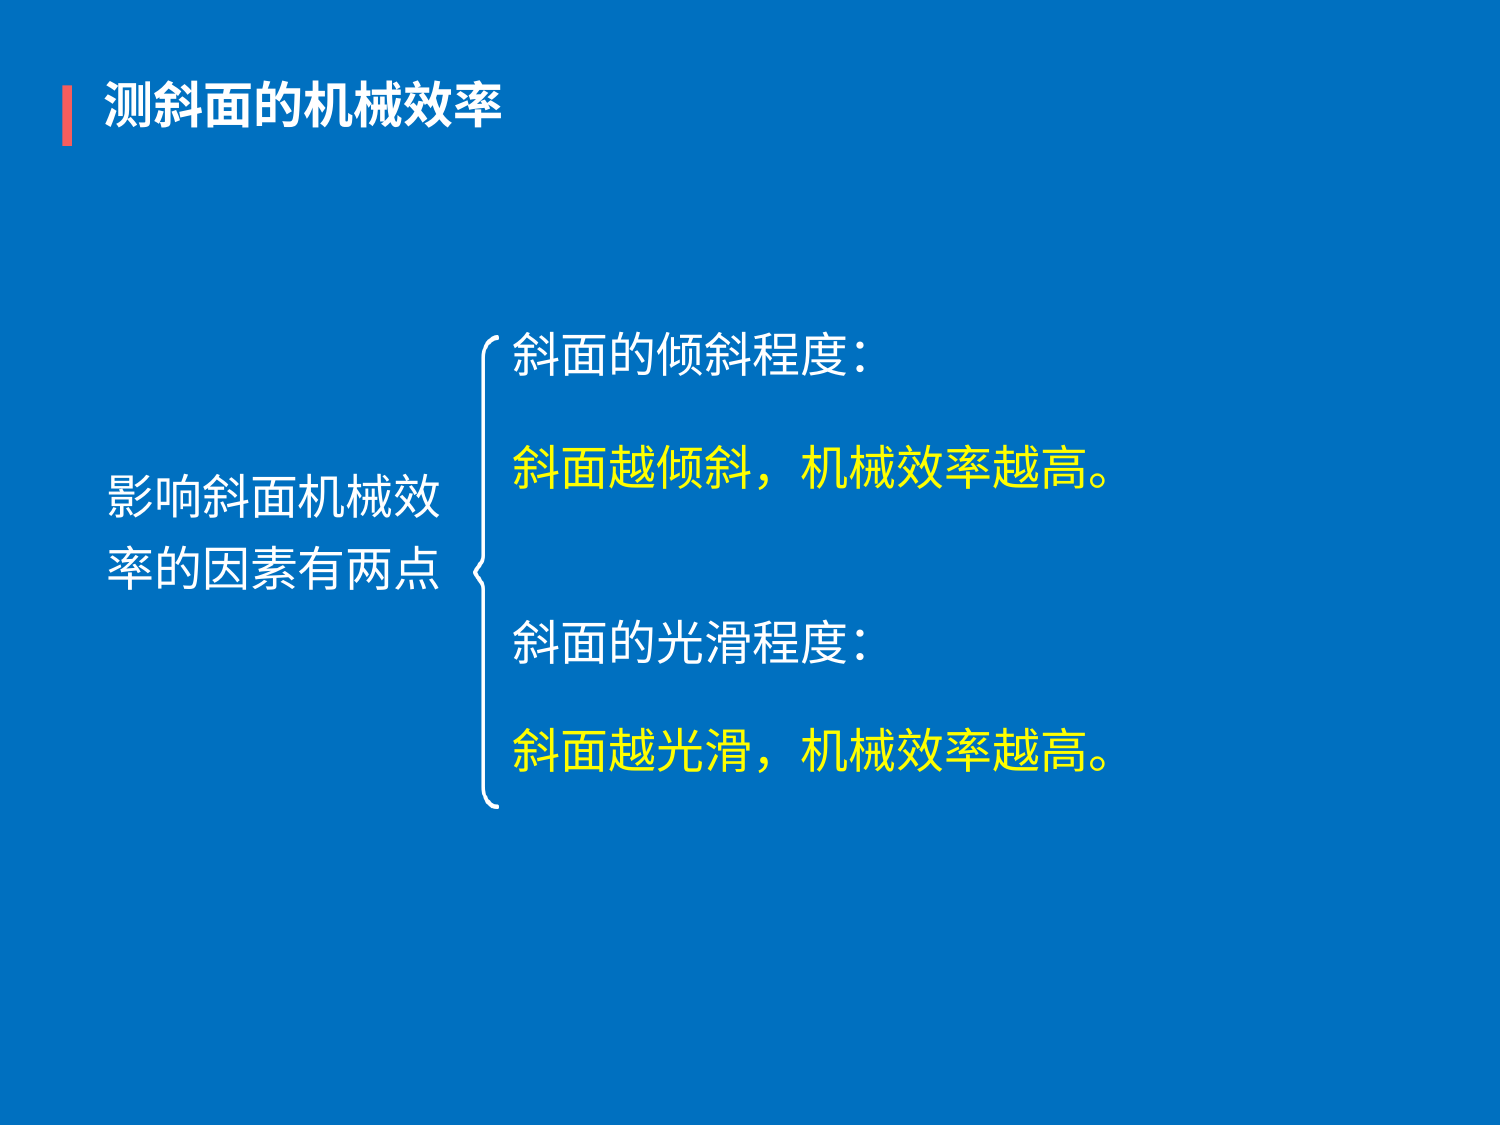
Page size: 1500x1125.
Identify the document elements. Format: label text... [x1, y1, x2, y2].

text_box 影响斜面机械效率的因素有两点 [106, 452, 468, 596]
text_box 斜面的光滑程度： [512, 597, 1093, 670]
text_box 斜面越光滑，机械效率越高。 [512, 706, 1258, 779]
picture [473, 335, 499, 809]
text_box 斜面越倾斜，机械效率越高。 [512, 422, 1282, 495]
text_box 斜面的倾斜程度： [512, 310, 1069, 383]
text_box [62, 85, 72, 146]
text_box 测斜面的机械效率 [103, 58, 511, 134]
